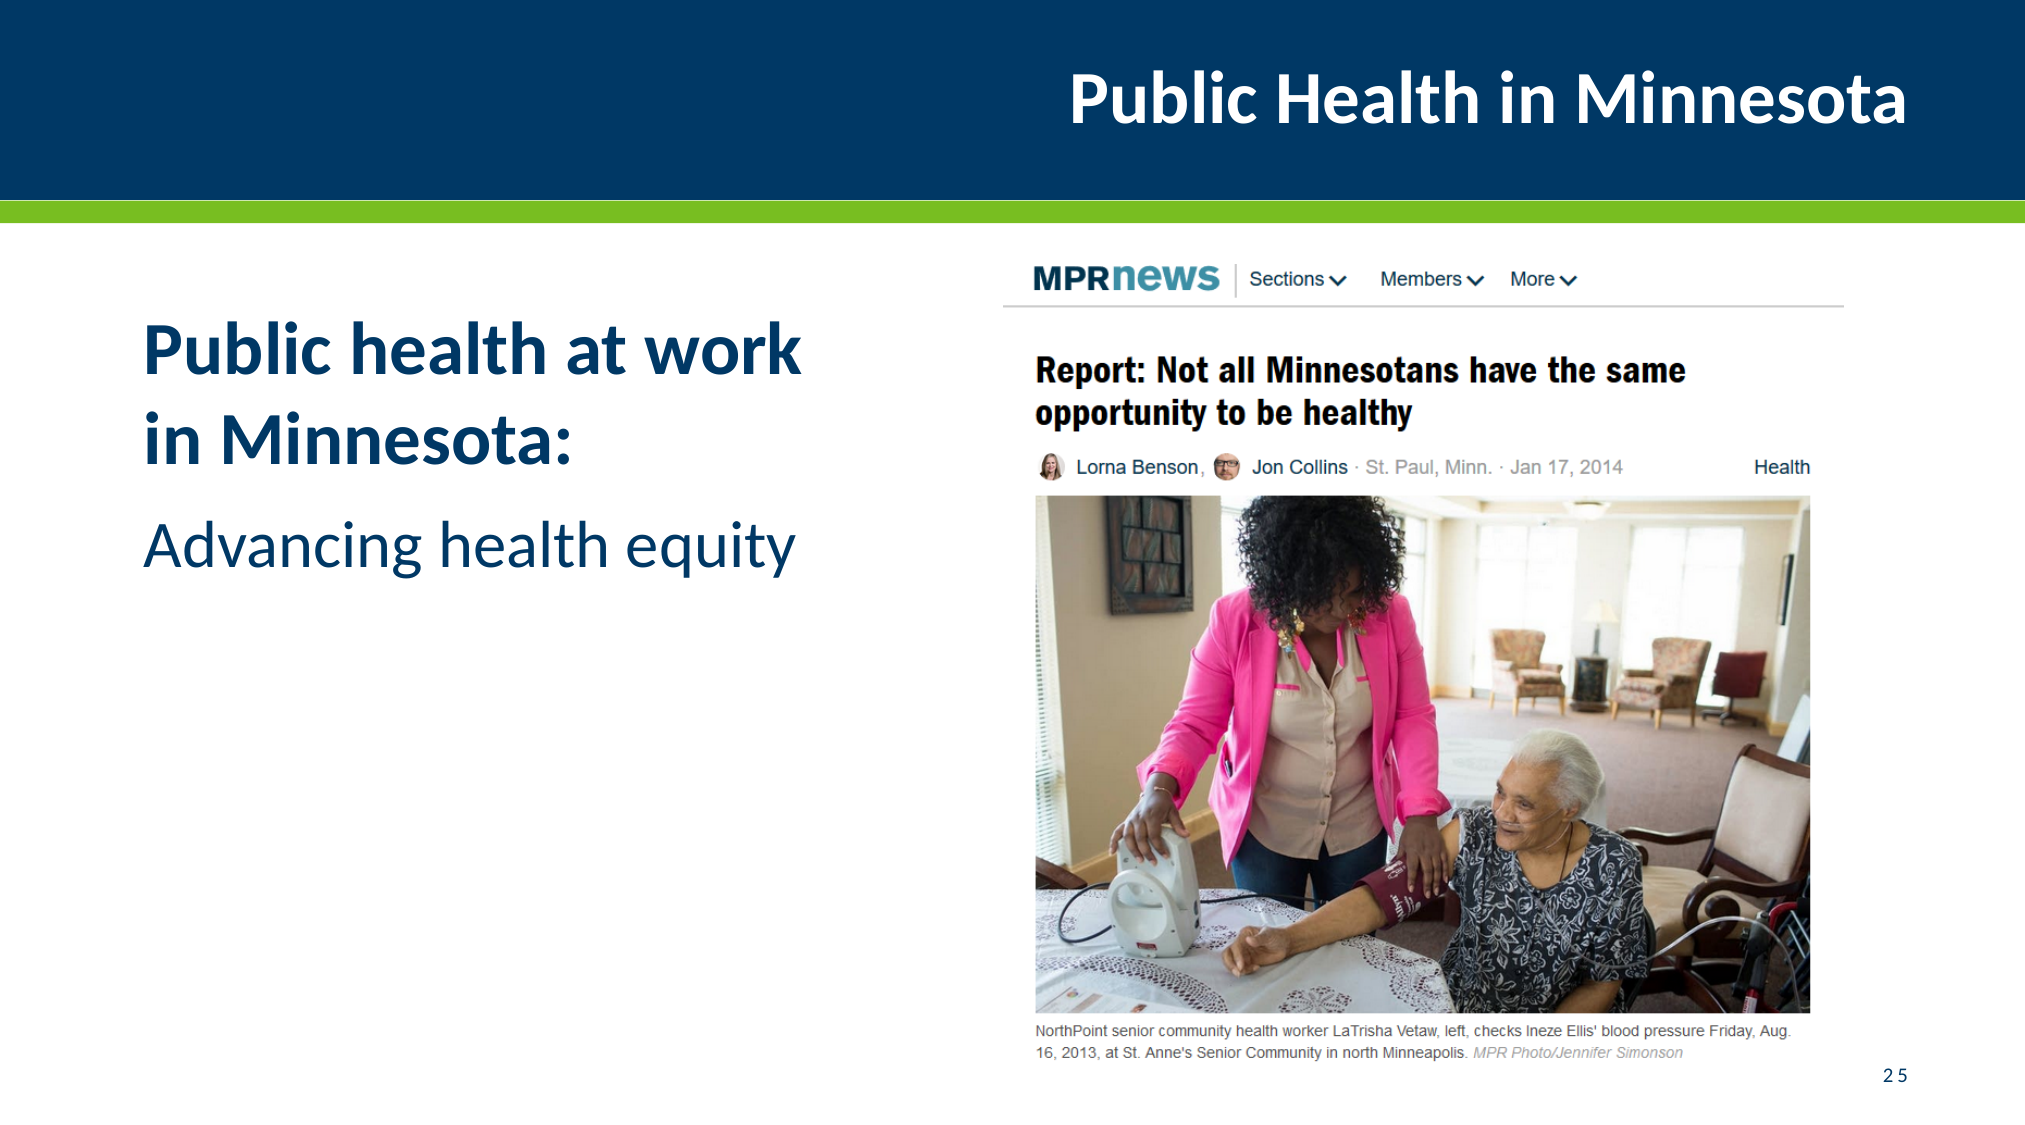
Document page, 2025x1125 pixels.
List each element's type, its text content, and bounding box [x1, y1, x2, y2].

slide_number 25 [1691, 1043, 1924, 1104]
picture [1003, 264, 1844, 1071]
list Public health at work in Minnesota: Advancing health equity [128, 291, 872, 1044]
title Public Health in Minnesota [0, 0, 1925, 200]
